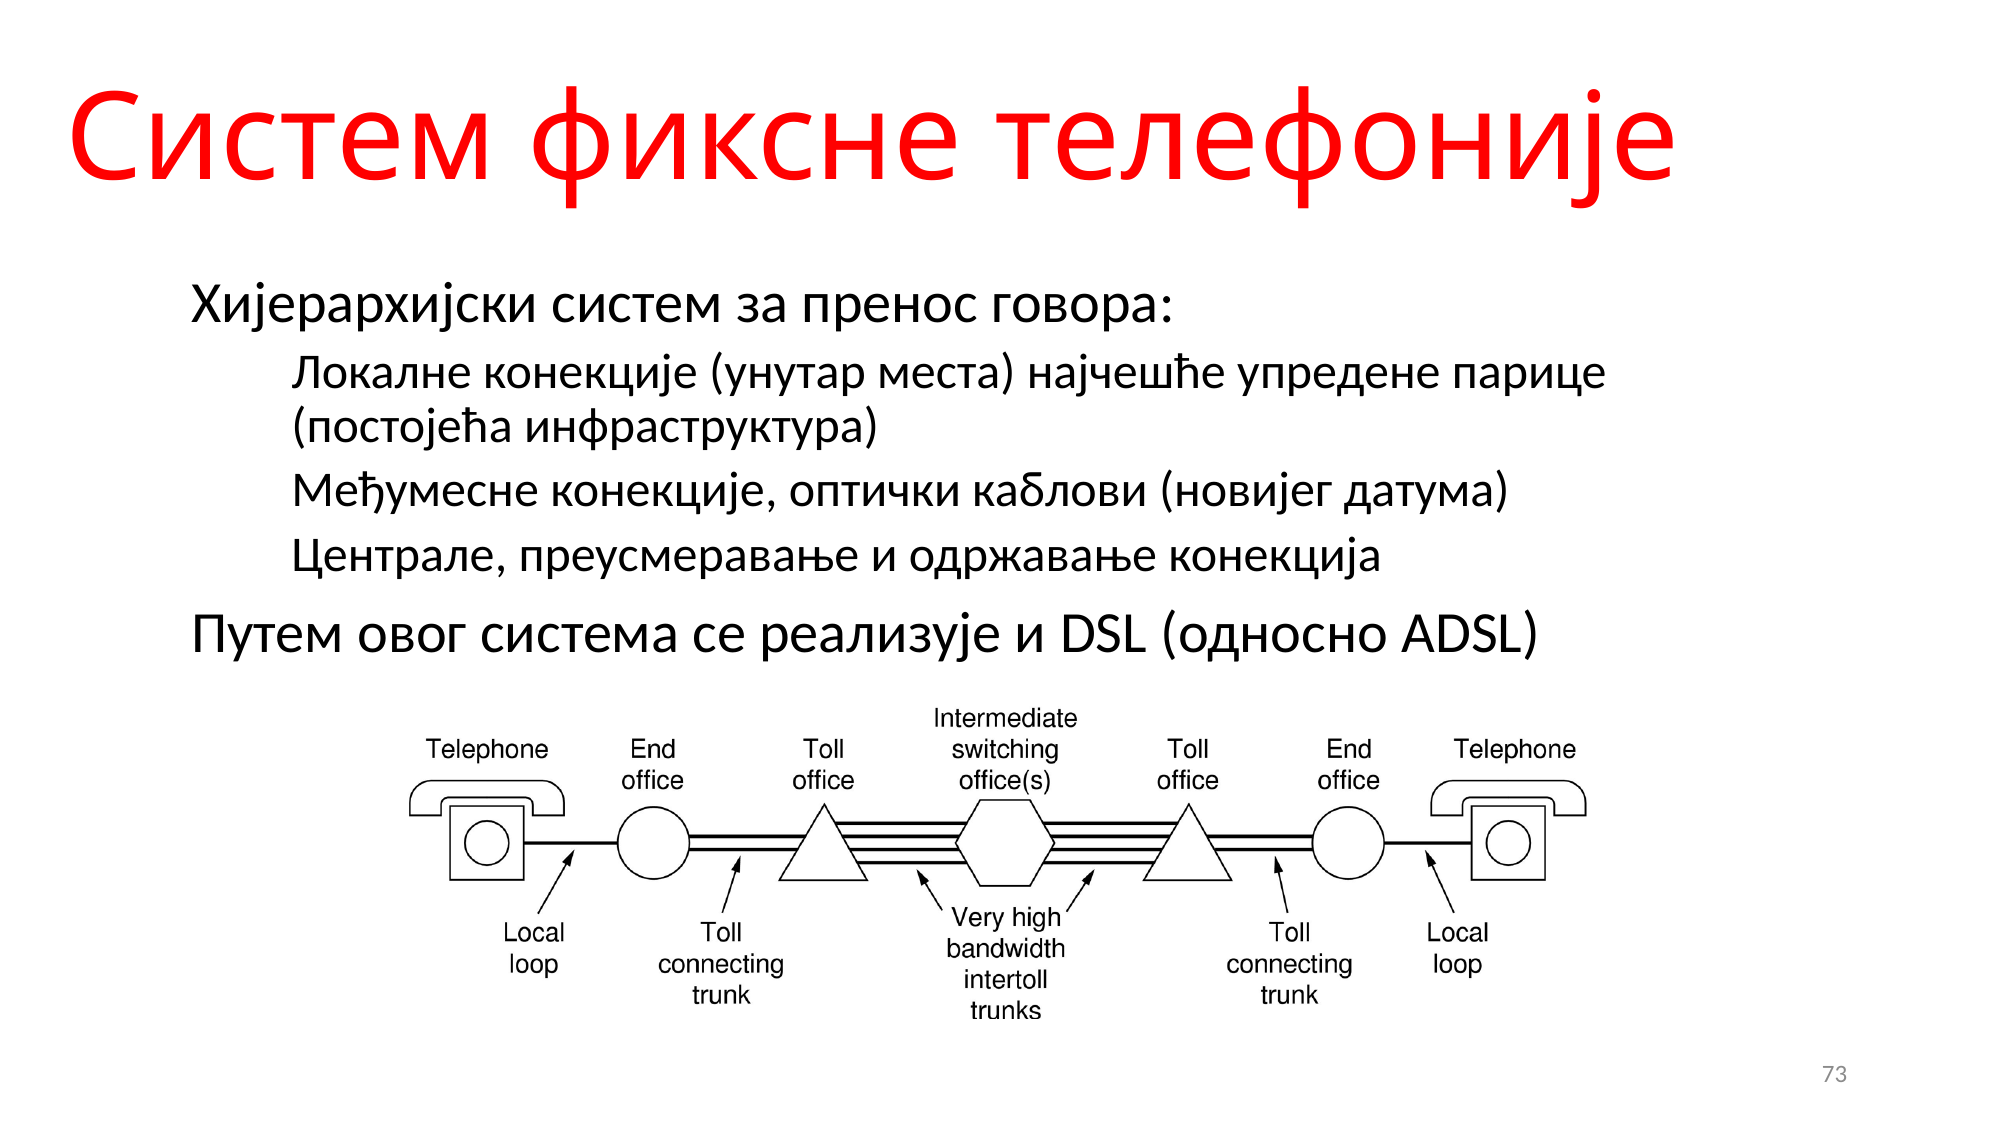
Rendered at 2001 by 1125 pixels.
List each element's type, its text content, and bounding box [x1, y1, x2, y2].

title Систем фиксне телефоније [50, 45, 1950, 234]
slide_number 73 [1412, 1042, 1863, 1103]
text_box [392, 665, 1608, 1019]
list Хијерархијски систем за пренос говора: Локалне конекције (унутар места) најчешће упредене парице (постојећа инфраструктура) Међумесне конекције, оптички каблови (новијег датума) Централе, преусмеравање и одржавање конекција Путем овог система се реализује и DSL (односно ADSL) [176, 264, 1678, 1019]
